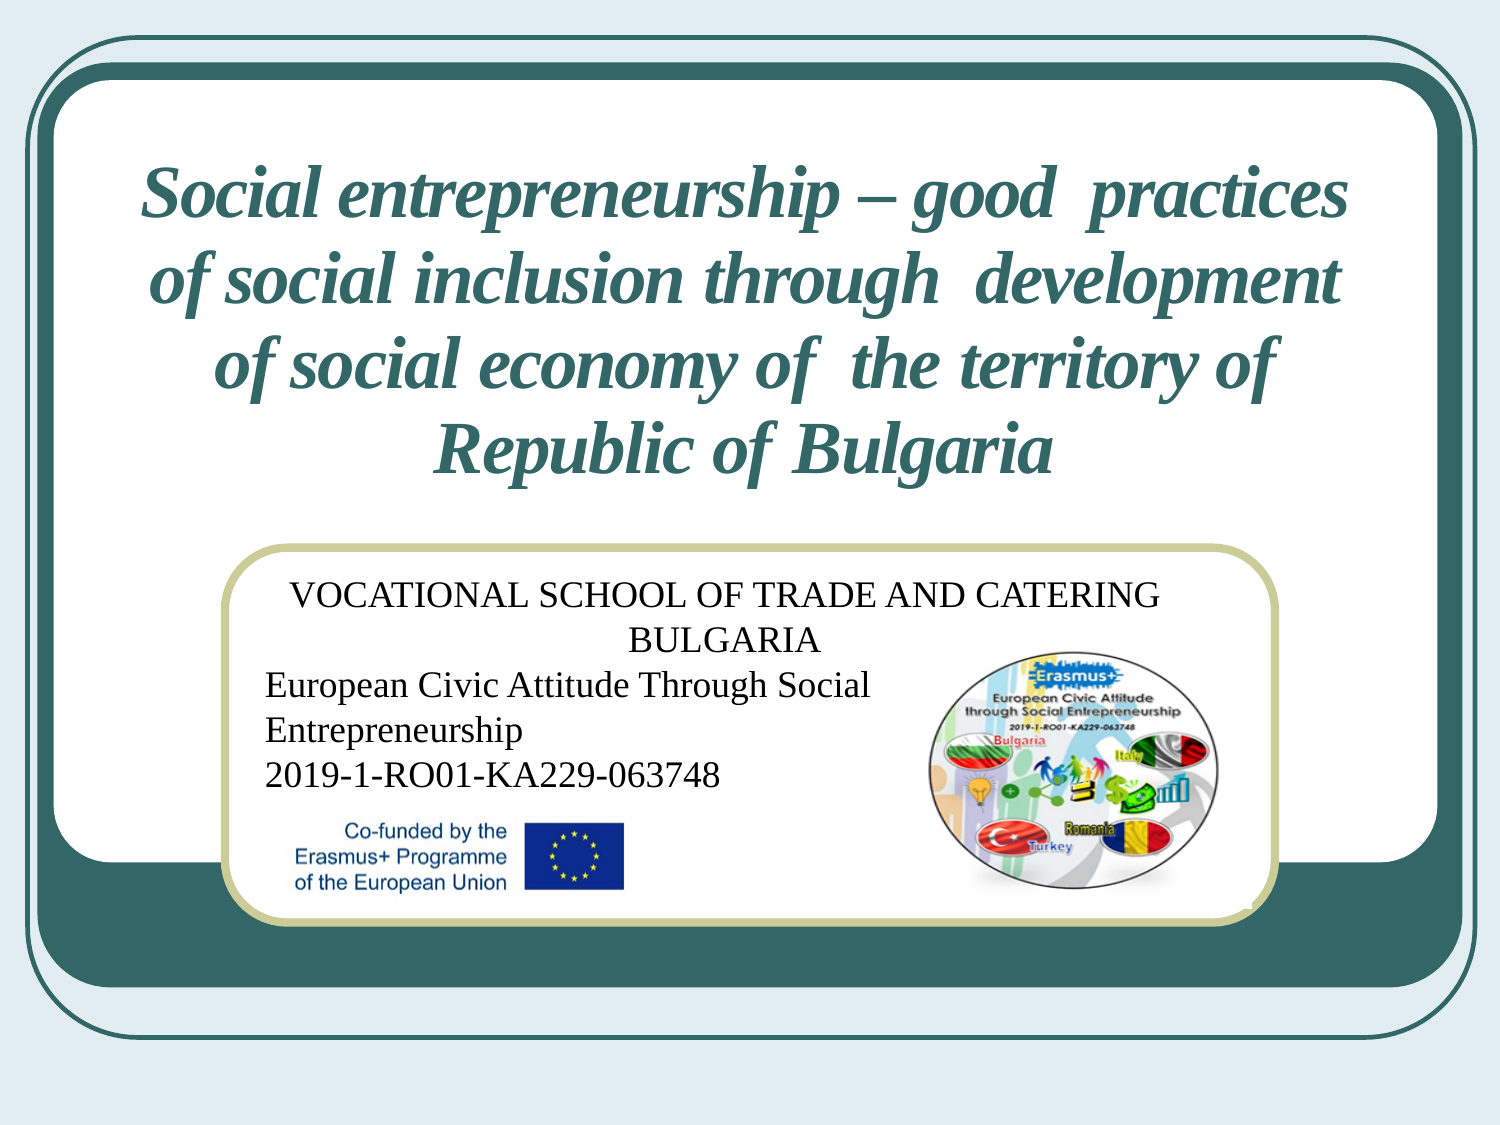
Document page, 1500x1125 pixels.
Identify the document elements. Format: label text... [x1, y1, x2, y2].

text_box VOCATIONAL SCHOOL OF TRADE AND CATERING BULGARIA European Civic Attitude Through Social Entrepreneurship 2019-1-RO01-KA229-063748 [249, 562, 1200, 803]
picture [898, 637, 1253, 910]
picture [274, 803, 642, 910]
title Social entrepreneurship – good practices of social inclusion through development of social economy of the territory of Republic of Bulgaria [137, 143, 1351, 492]
